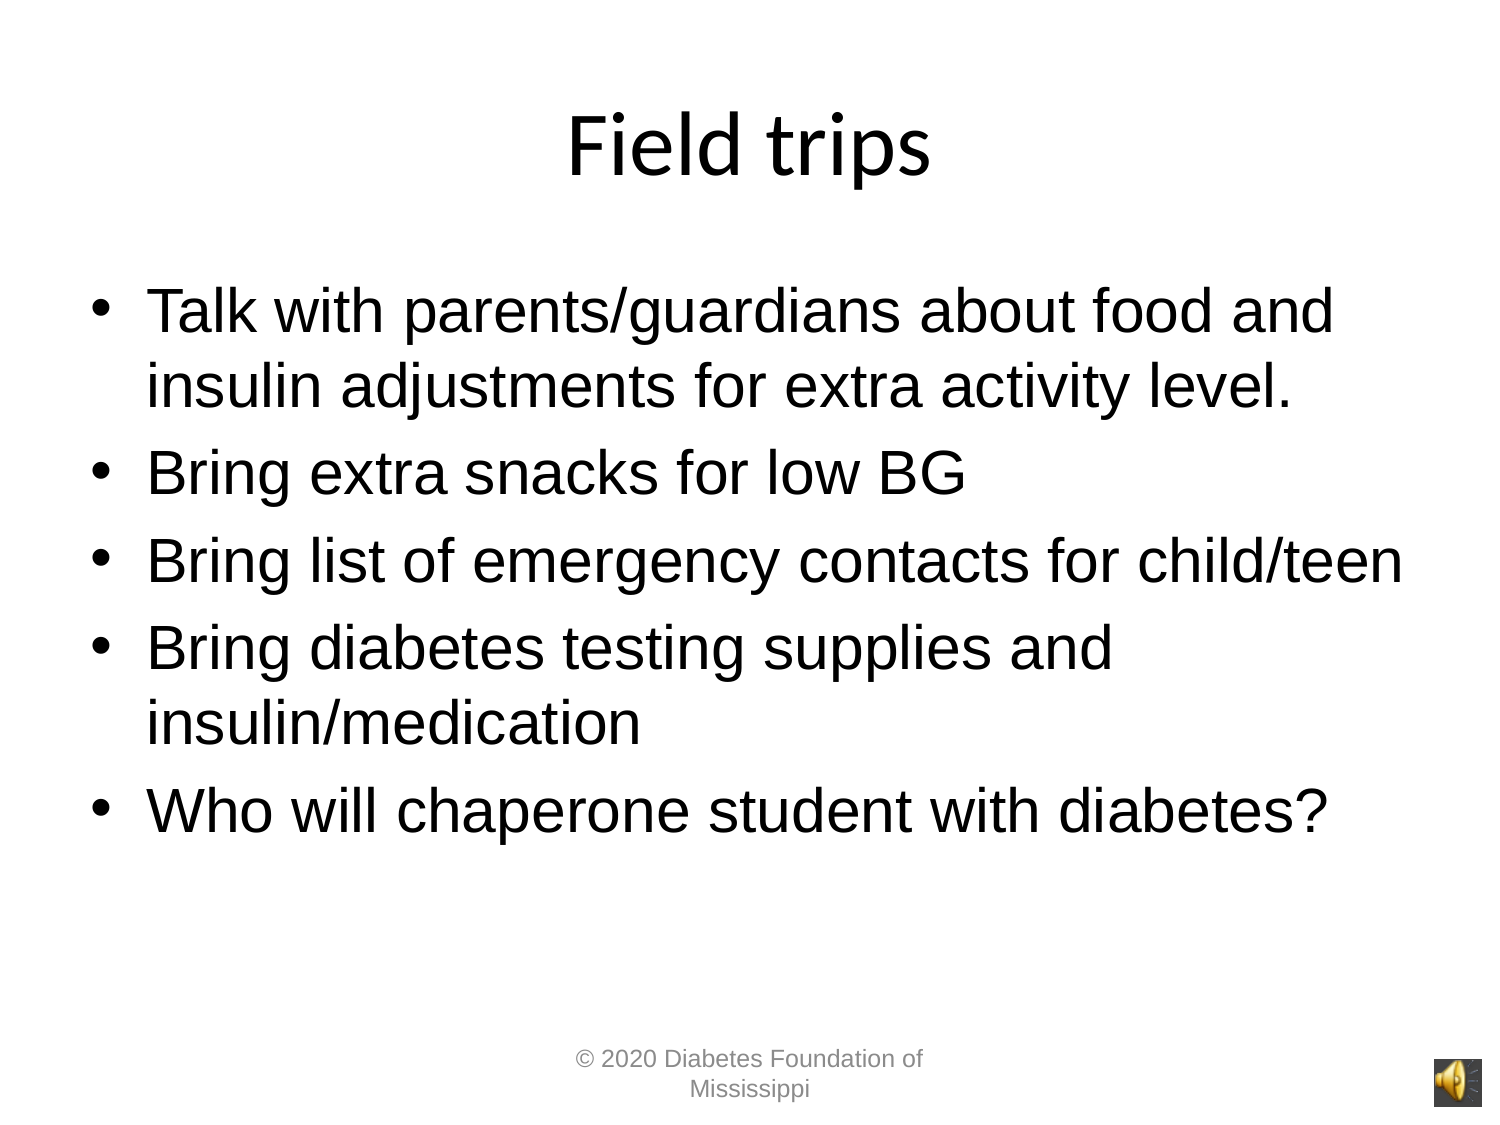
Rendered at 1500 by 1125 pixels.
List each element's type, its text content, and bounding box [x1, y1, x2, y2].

picture [1433, 1058, 1484, 1109]
title Field trips [75, 45, 1425, 233]
list Talk with parents/guardians about food and insulin adjustments for extra activity level. Bring extra snacks for low BG Bring list of emergency contacts for child/teen Bring diabetes testing supplies and insulin/medication Who will chaperone student with diabetes? [75, 262, 1425, 1005]
footer © 2020 Diabetes Foundation of Mississippi [512, 1042, 988, 1103]
